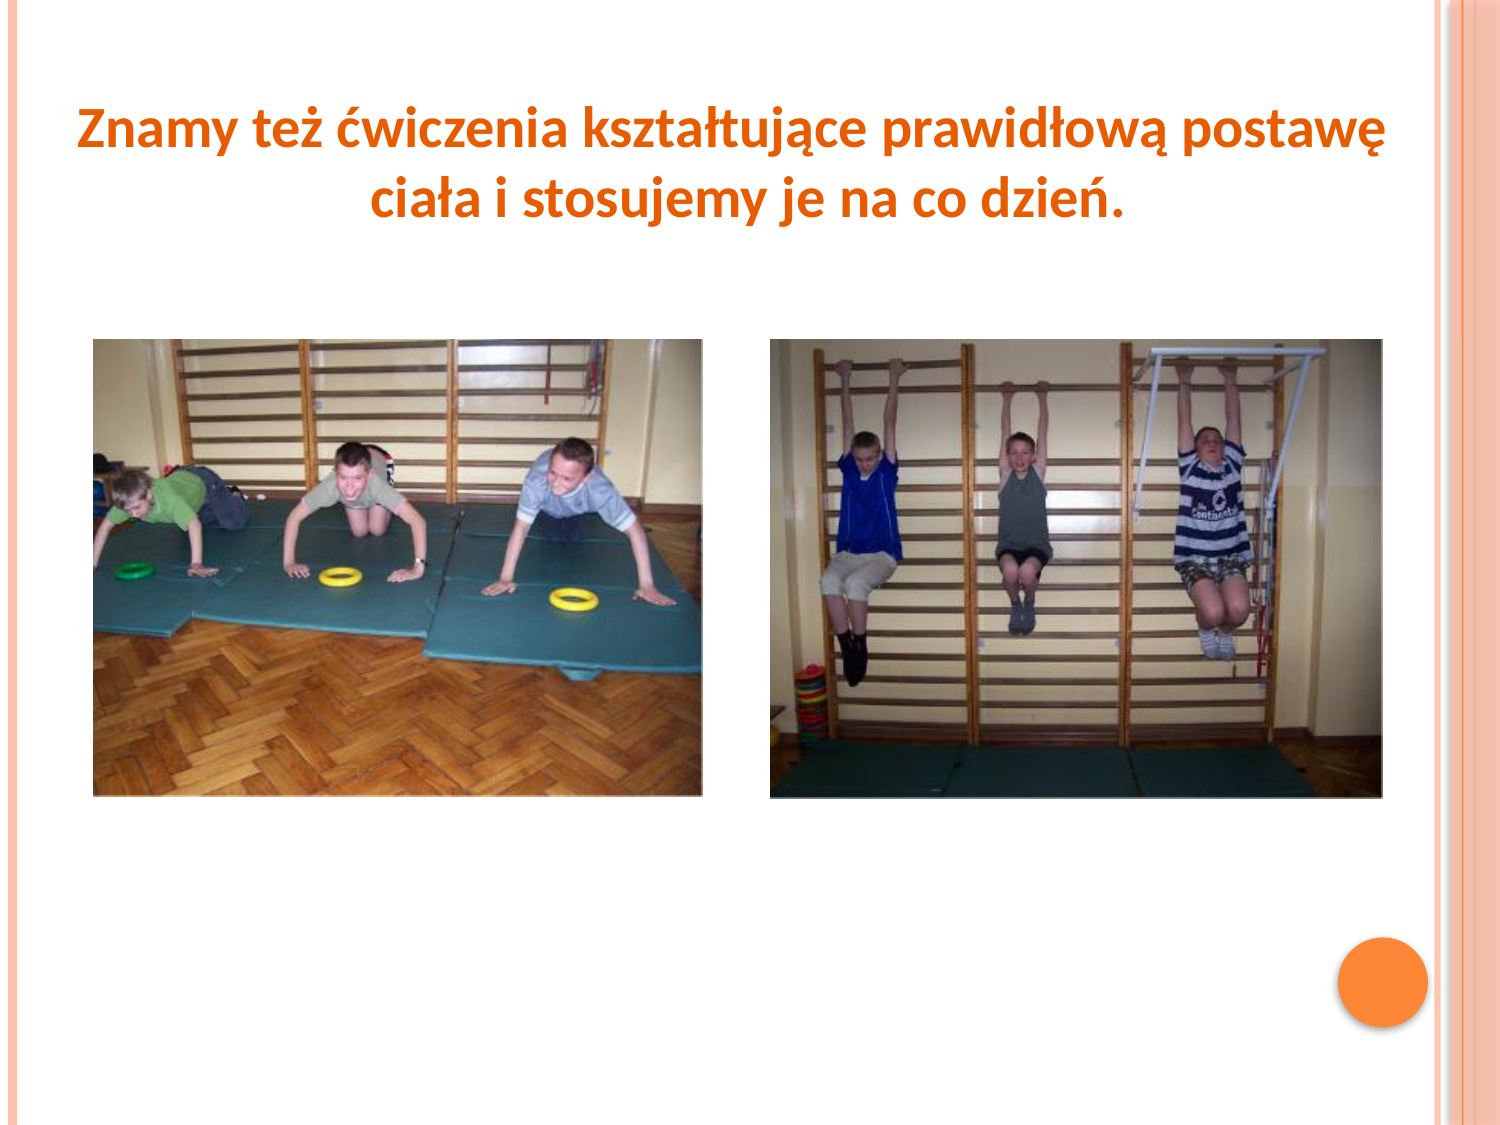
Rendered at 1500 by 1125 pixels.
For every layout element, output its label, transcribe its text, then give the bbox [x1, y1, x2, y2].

picture [93, 339, 704, 798]
list Znamy też ćwiczenia kształtujące prawidłową postawę ciała i stosujemy je na co dzień. [41, 82, 1424, 882]
picture [770, 339, 1384, 800]
